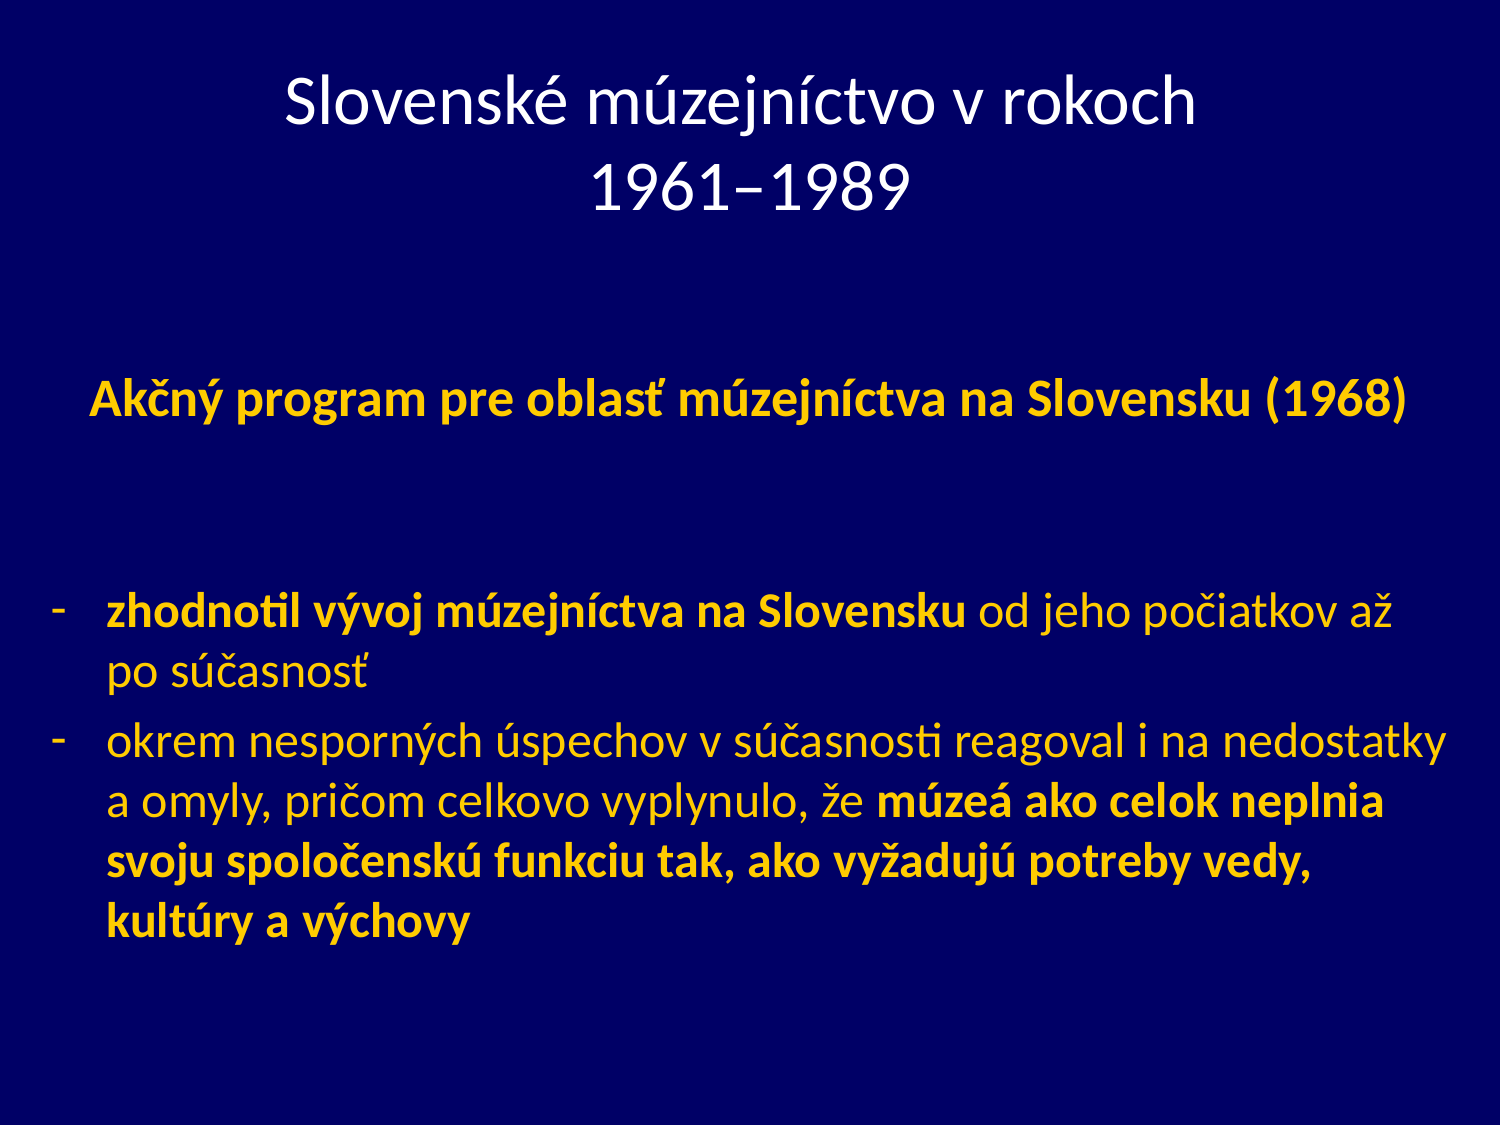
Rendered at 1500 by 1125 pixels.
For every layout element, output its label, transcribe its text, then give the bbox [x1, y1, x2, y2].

title Slovenské múzejníctvo v rokoch 1961–1989 [75, 45, 1425, 233]
list Akčný program pre oblasť múzejníctva na Slovensku (1968) zhodnotil vývoj múzejníctva na Slovensku od jeho počiatkov až po súčasnosť okrem nesporných úspechov v súčasnosti reagoval i na nedostatky a omyly, pričom celkovo vyplynulo, že múzeá ako celok neplnia svoju spoločenskú funkciu tak, ako vyžadujú potreby vedy, kultúry a výchovy [35, 278, 1465, 835]
